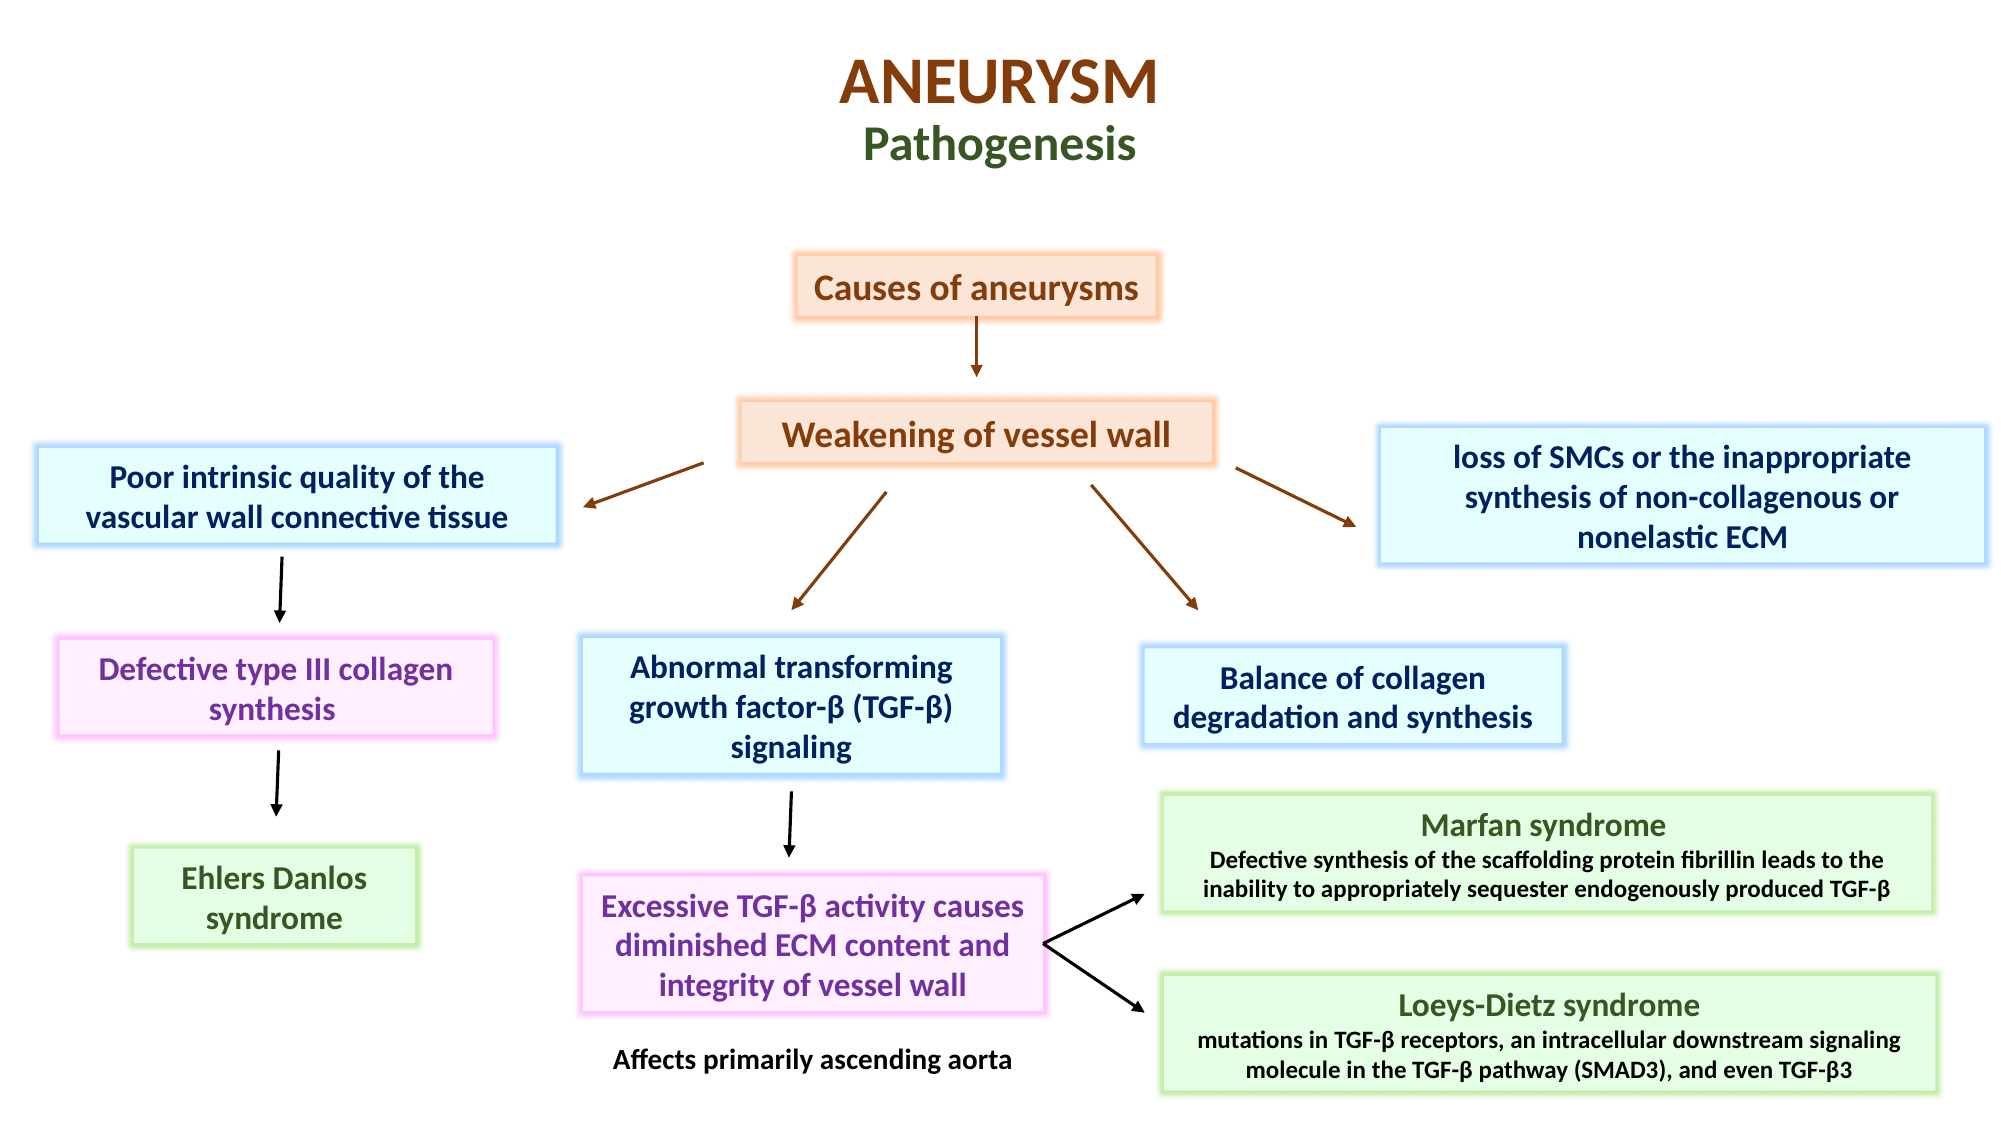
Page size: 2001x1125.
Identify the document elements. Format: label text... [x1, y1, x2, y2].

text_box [279, 556, 283, 623]
text_box Abnormal transforming growth factor-β (TGF-β) signaling [582, 638, 1000, 773]
text_box Ehlers Danlos syndrome [133, 848, 416, 944]
text_box Loeys-Dietz syndrome mutations in TGF-β receptors, an intracellular downstream signaling molecule in the TGF-β pathway (SMAD3), and even TGF-β3 [1164, 976, 1936, 1091]
text_box Balance of collagen degradation and synthesis [1144, 648, 1562, 743]
text_box Weakening of vessel wall [741, 402, 1212, 462]
text_box Causes of aneurysms [797, 255, 1156, 316]
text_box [582, 462, 704, 508]
text_box loss of SMCs or the inappropriate synthesis of non-collagenous or nonelastic ECM [1381, 427, 1984, 563]
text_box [788, 791, 792, 858]
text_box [1043, 893, 1145, 944]
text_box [1235, 467, 1357, 527]
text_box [1091, 484, 1199, 611]
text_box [1043, 944, 1145, 1013]
text_box Excessive TGF-β activity causes diminished ECM content and integrity of vessel wall [582, 876, 1044, 1011]
text_box Affects primarily ascending aorta [582, 1032, 1044, 1083]
text_box Defective type III collagen synthesis [59, 639, 493, 735]
title ANEURYSM Pathogenesis [137, 0, 1863, 218]
text_box Poor intrinsic quality of the vascular wall connective tissue [39, 447, 556, 543]
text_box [791, 491, 887, 611]
text_box Marfan syndrome Defective synthesis of the scaffolding protein fibrillin leads to the inability to appropriately sequester endogenously produced TGF-β [1164, 795, 1932, 911]
